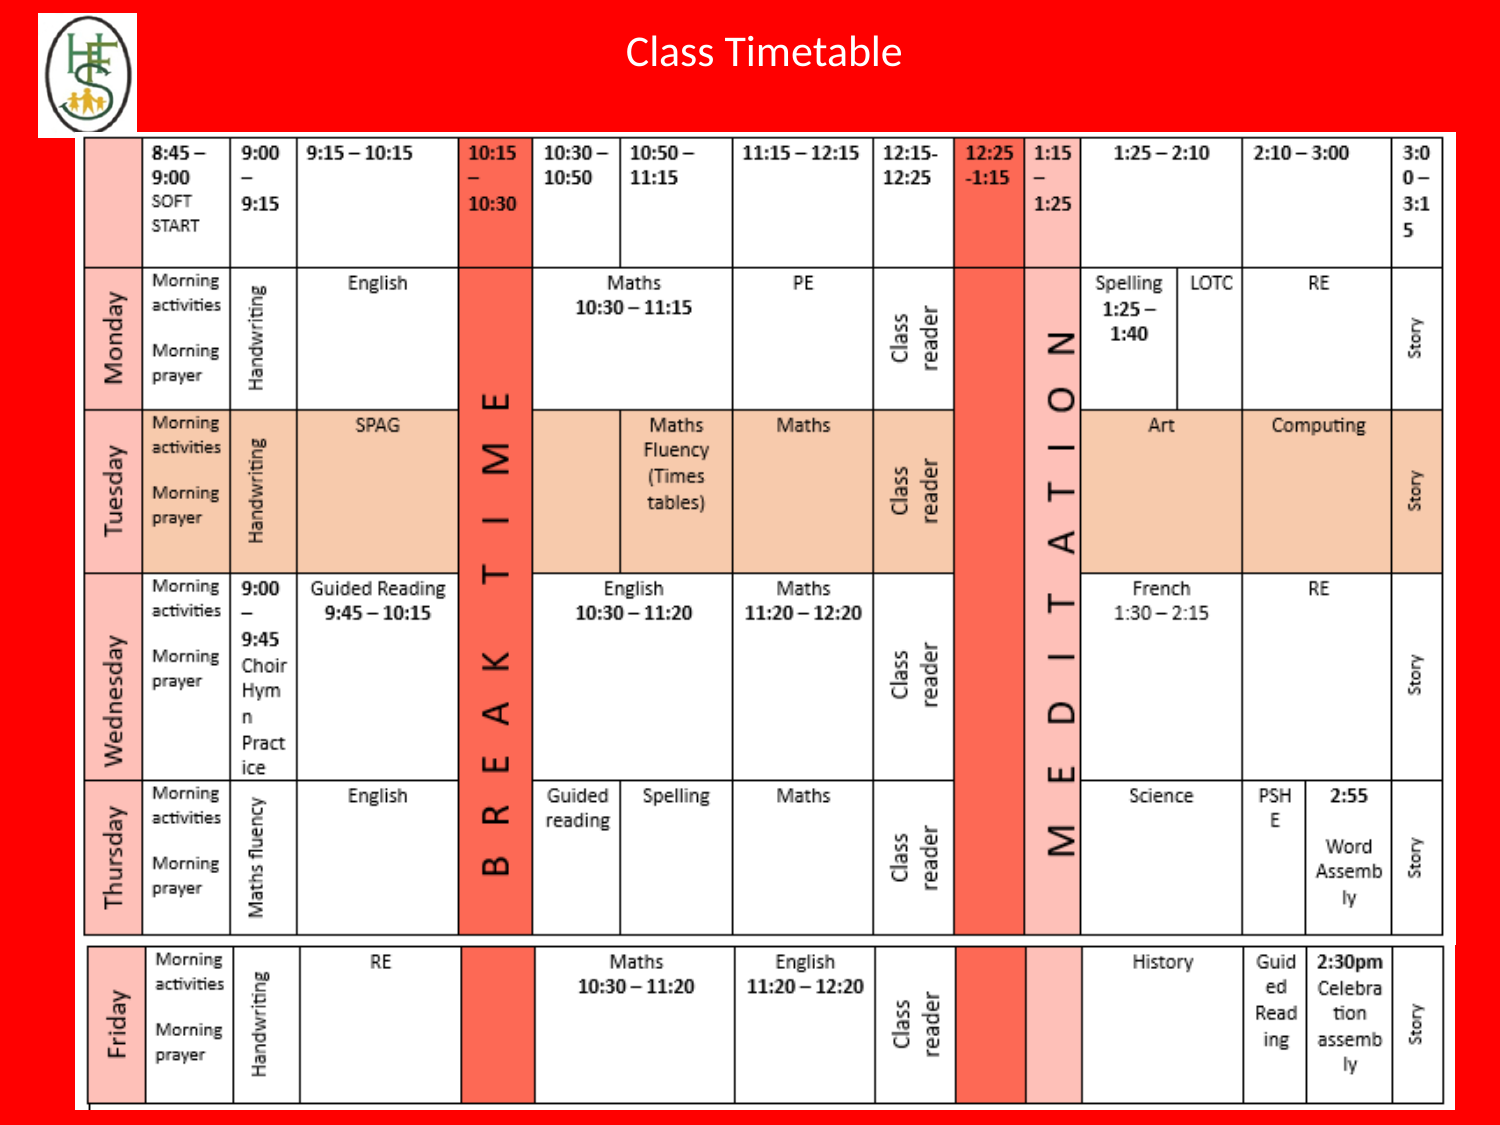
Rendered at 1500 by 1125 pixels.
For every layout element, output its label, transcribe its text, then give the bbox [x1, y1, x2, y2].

picture [38, 13, 1456, 1111]
title Class Timetable [149, 15, 1380, 84]
